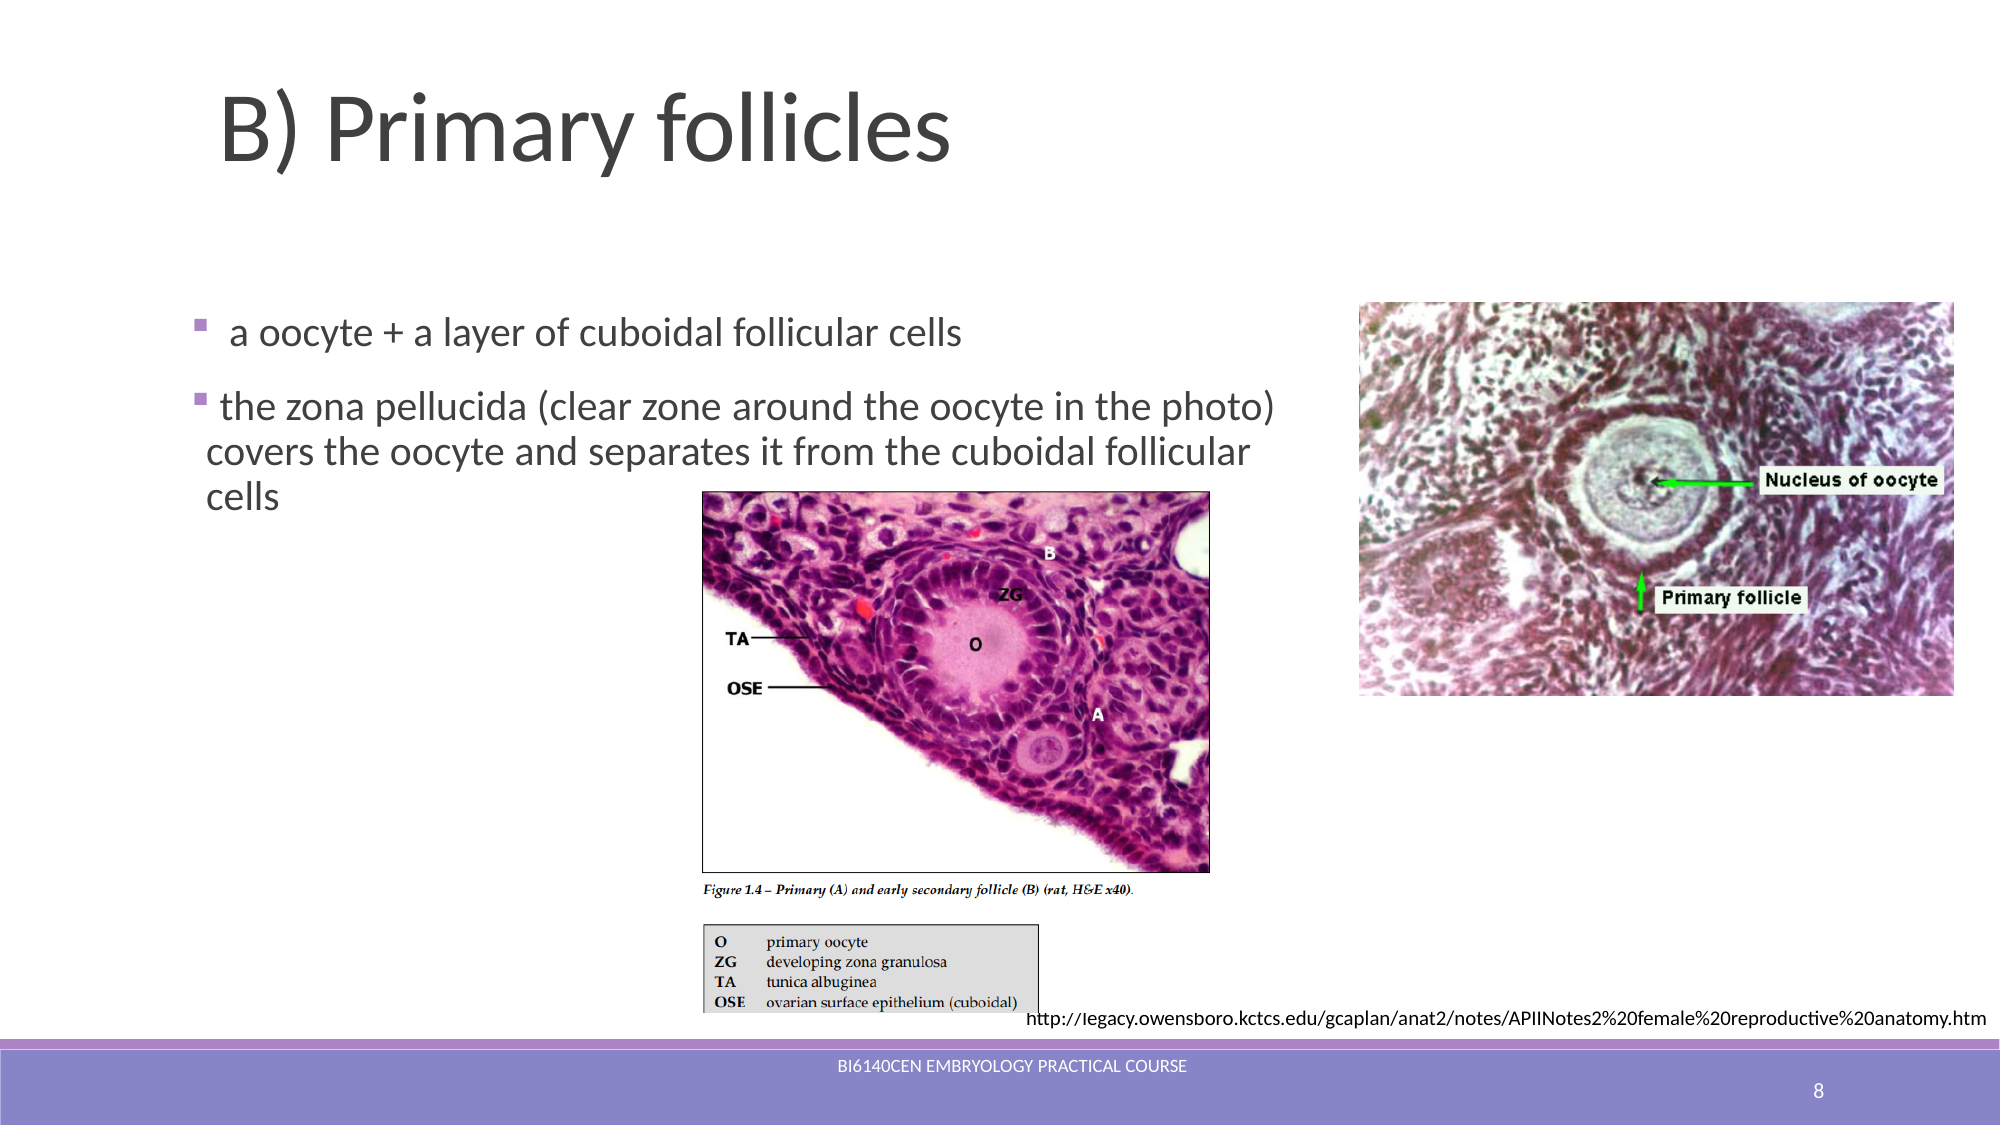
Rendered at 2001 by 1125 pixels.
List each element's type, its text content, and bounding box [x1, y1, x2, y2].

picture [677, 488, 1229, 1013]
slide_number 8 [1624, 1059, 1840, 1120]
title B) Primary follicles [204, 49, 1554, 272]
picture [1358, 302, 1954, 696]
footer Bi6140Cen Embryology Practical Course [619, 1034, 1411, 1095]
list a oocyte + a layer of cuboidal follicular cells the zona pellucida (clear zone around the oocyte in the photo) covers the oocyte and separates it from the cuboidal follicular cells [190, 303, 1329, 862]
text_box http://legacy.owensboro.kctcs.edu/gcaplan/anat2/notes/APIINotes2%20female%20reproductive%20anatomy.htm [1011, 996, 2000, 1037]
